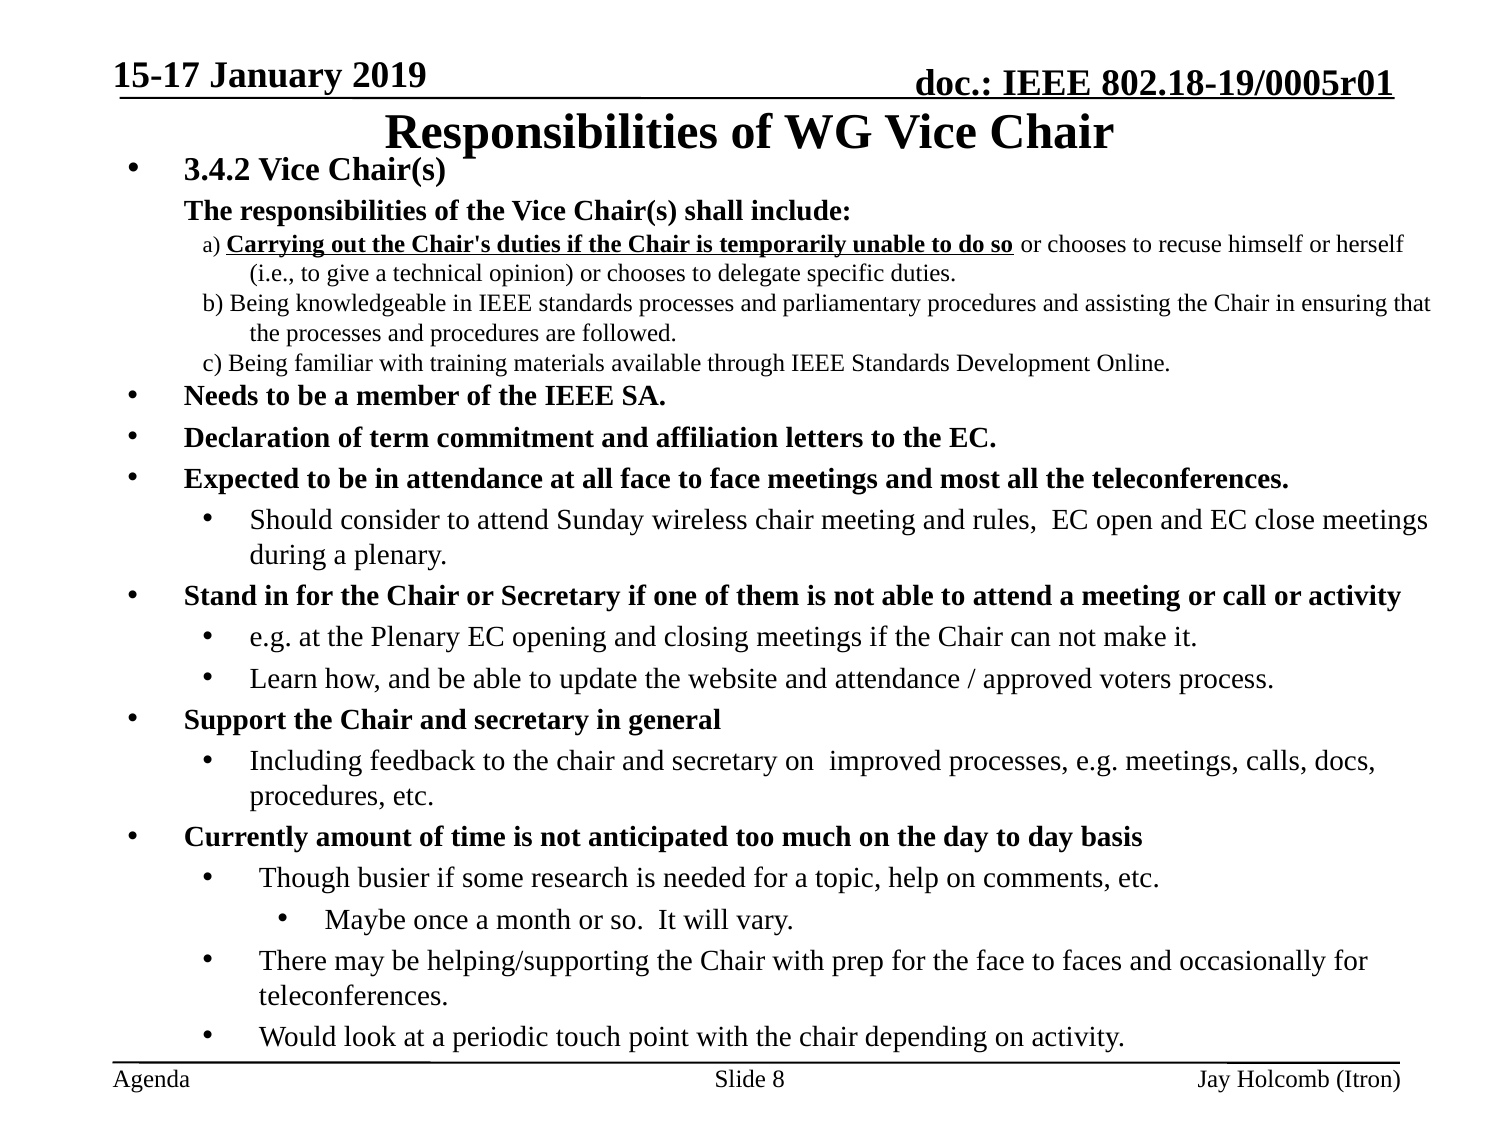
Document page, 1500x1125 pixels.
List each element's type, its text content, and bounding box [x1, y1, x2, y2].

title Responsibilities of WG Vice Chair [112, 94, 1388, 139]
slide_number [112, 49, 488, 95]
list 3.4.2 Vice Chair(s) The responsibilities of the Vice Chair(s) shall include: a) Carrying out the Chair's duties if the Chair is temporarily unable to do so or chooses to recuse himself or herself (i.e., to give a technical opinion) or chooses to delegate specific duties. b) Being knowledgeable in IEEE standards processes and parliamentary procedures and assisting the Chair in ensuring that the processes and procedures are followed. c) Being familiar with training materials available through IEEE Standards Development Online. Needs to be a member of the IEEE SA. Declaration of term commitment and affiliation letters to the EC. Expected to be in attendance at all face to face meetings and most all the teleconferences. Should consider to attend Sunday wireless chair meeting and rules, EC open and EC close meetings during a plenary. Stand in for the Chair or Secretary if one of them is not able to attend a meeting or call or activity e.g. at the Plenary EC opening and closing meetings if the Chair can not make it. Learn how, and be able to update the website and attendance / approved voters process. Support the Chair and secretary in general Including feedback to the chair and secretary on improved processes, e.g. meetings, calls, docs, procedures, etc. Currently amount of time is not anticipated too much on the day to day basis Though busier if some research is needed for a topic, help on comments, etc. Maybe once a month or so. It will vary. There may be helping/supporting the Chair with prep for the face to faces and occasionally for teleconferences. Would look at a periodic touch point with the chair depending on activity. [112, 139, 1463, 931]
footer Jay Holcomb (Itron) [878, 1061, 1402, 1093]
slide_number Slide 8 [699, 1061, 800, 1123]
